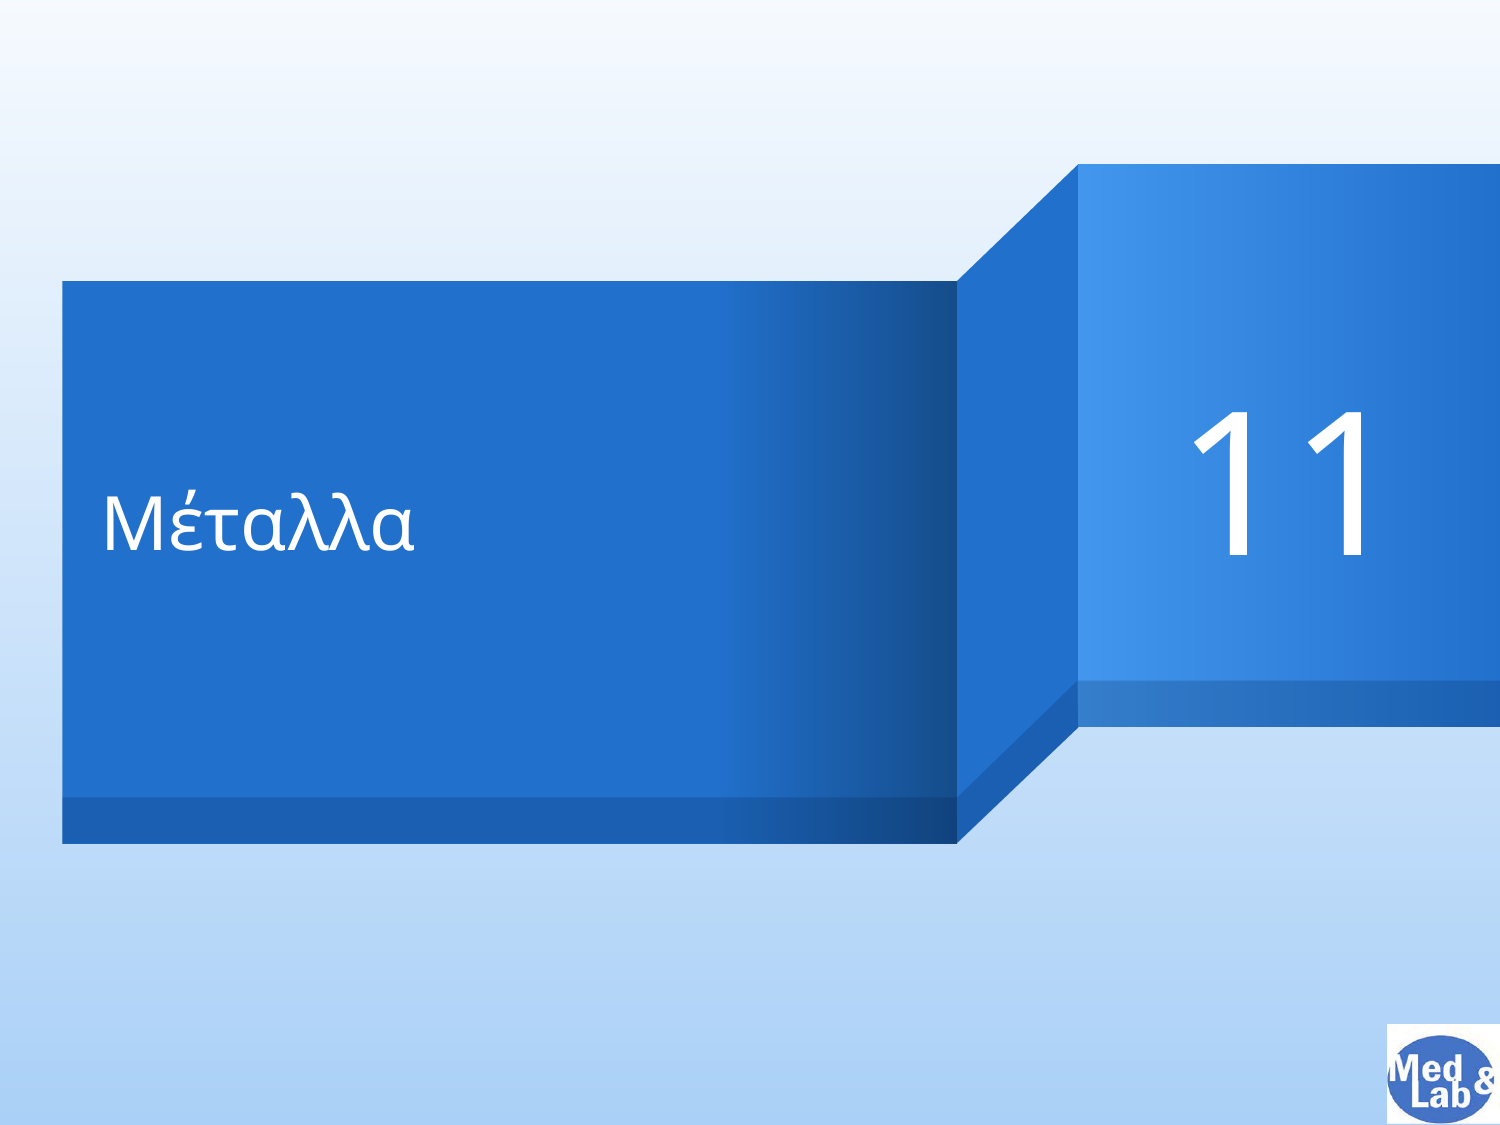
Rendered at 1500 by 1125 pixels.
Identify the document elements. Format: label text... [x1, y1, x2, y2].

text_box 11 [1081, 265, 1500, 686]
title Μέταλλα [100, 443, 917, 567]
picture [1386, 1024, 1500, 1124]
